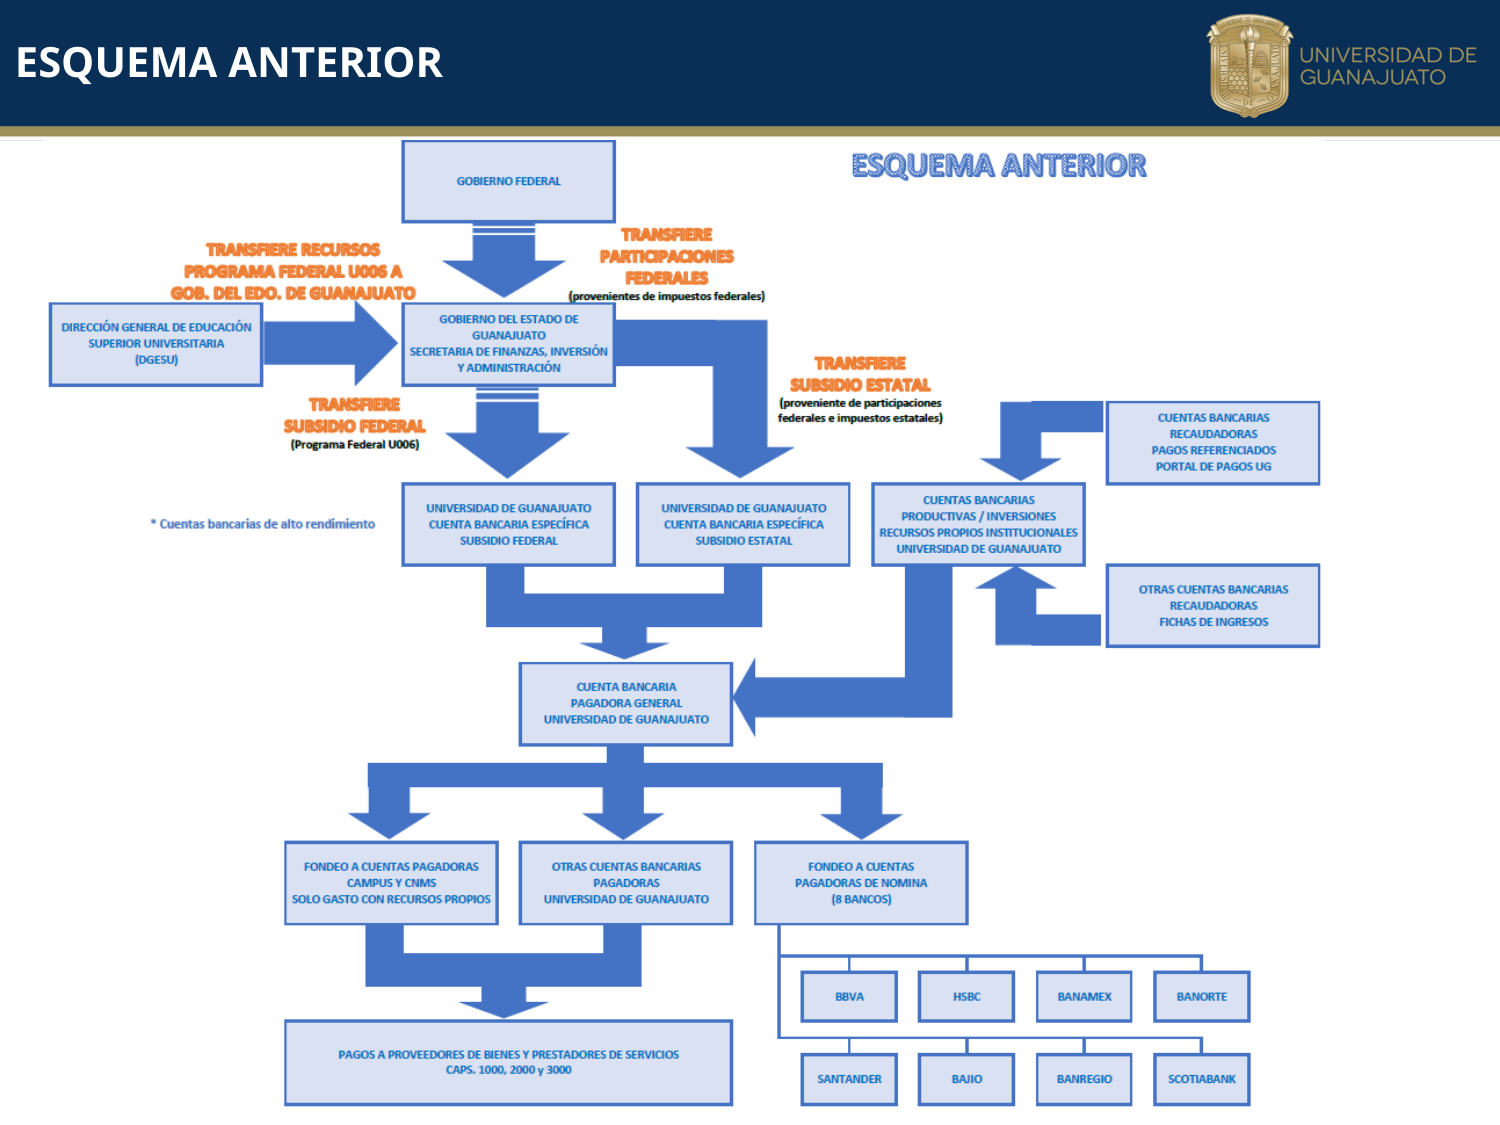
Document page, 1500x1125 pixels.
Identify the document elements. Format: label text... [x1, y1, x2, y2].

text_box ESQUEMA ANTERIOR [0, 28, 1082, 109]
picture [0, 0, 1500, 1125]
